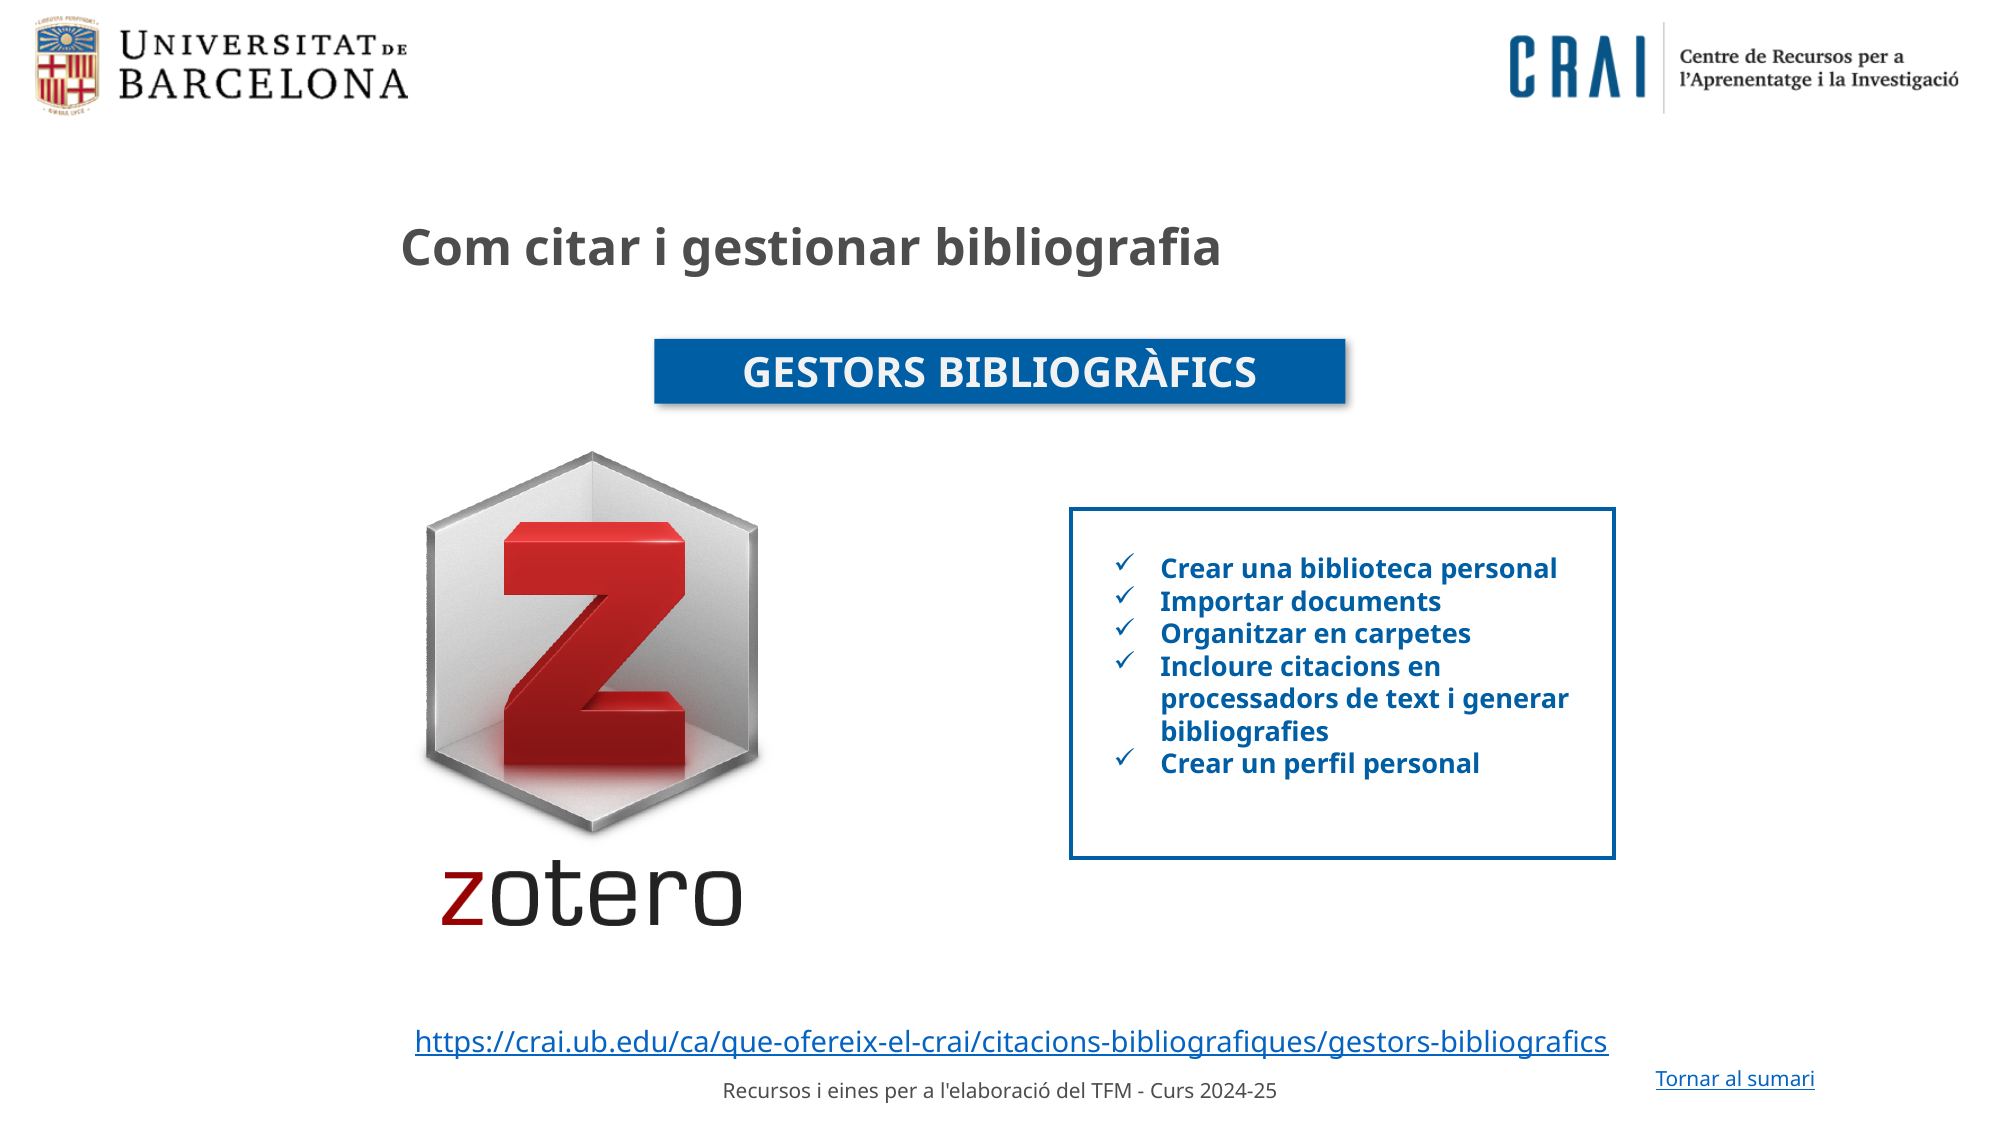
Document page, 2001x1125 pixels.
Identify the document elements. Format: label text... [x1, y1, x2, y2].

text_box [390, 447, 793, 927]
text_box Com citar i gestionar bibliografia [385, 207, 1638, 283]
picture [33, 14, 1963, 277]
text_box Crear una biblioteca personal Importar documents Organitzar en carpetes Incloure citacions en processadors de text i generar bibliografies Crear un perfil personal [1098, 544, 1603, 787]
text_box [1069, 507, 1616, 860]
text_box GESTORS BIBLIOGRÀFICS [654, 338, 1346, 404]
text_box https://crai.ub.edu/ca/que-ofereix-el-crai/citacions-bibliografiques/gestors-bibliografics [399, 1015, 1624, 1071]
